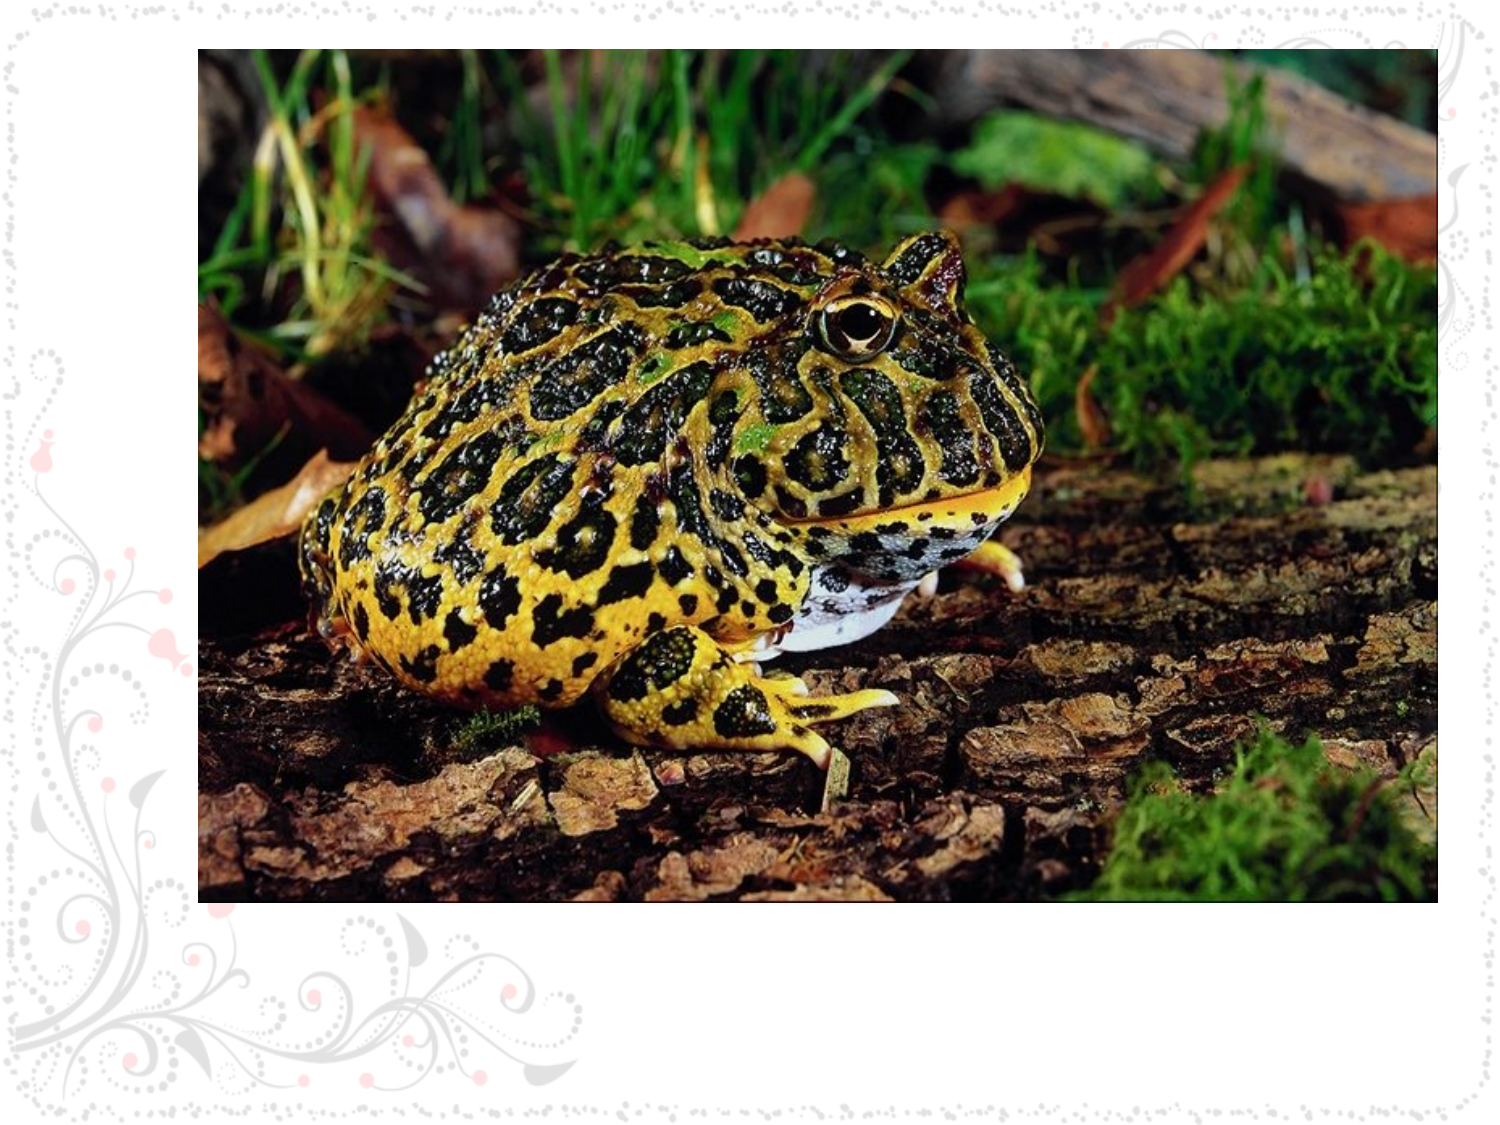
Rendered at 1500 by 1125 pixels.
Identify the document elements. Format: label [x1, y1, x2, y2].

picture [198, 49, 1438, 903]
